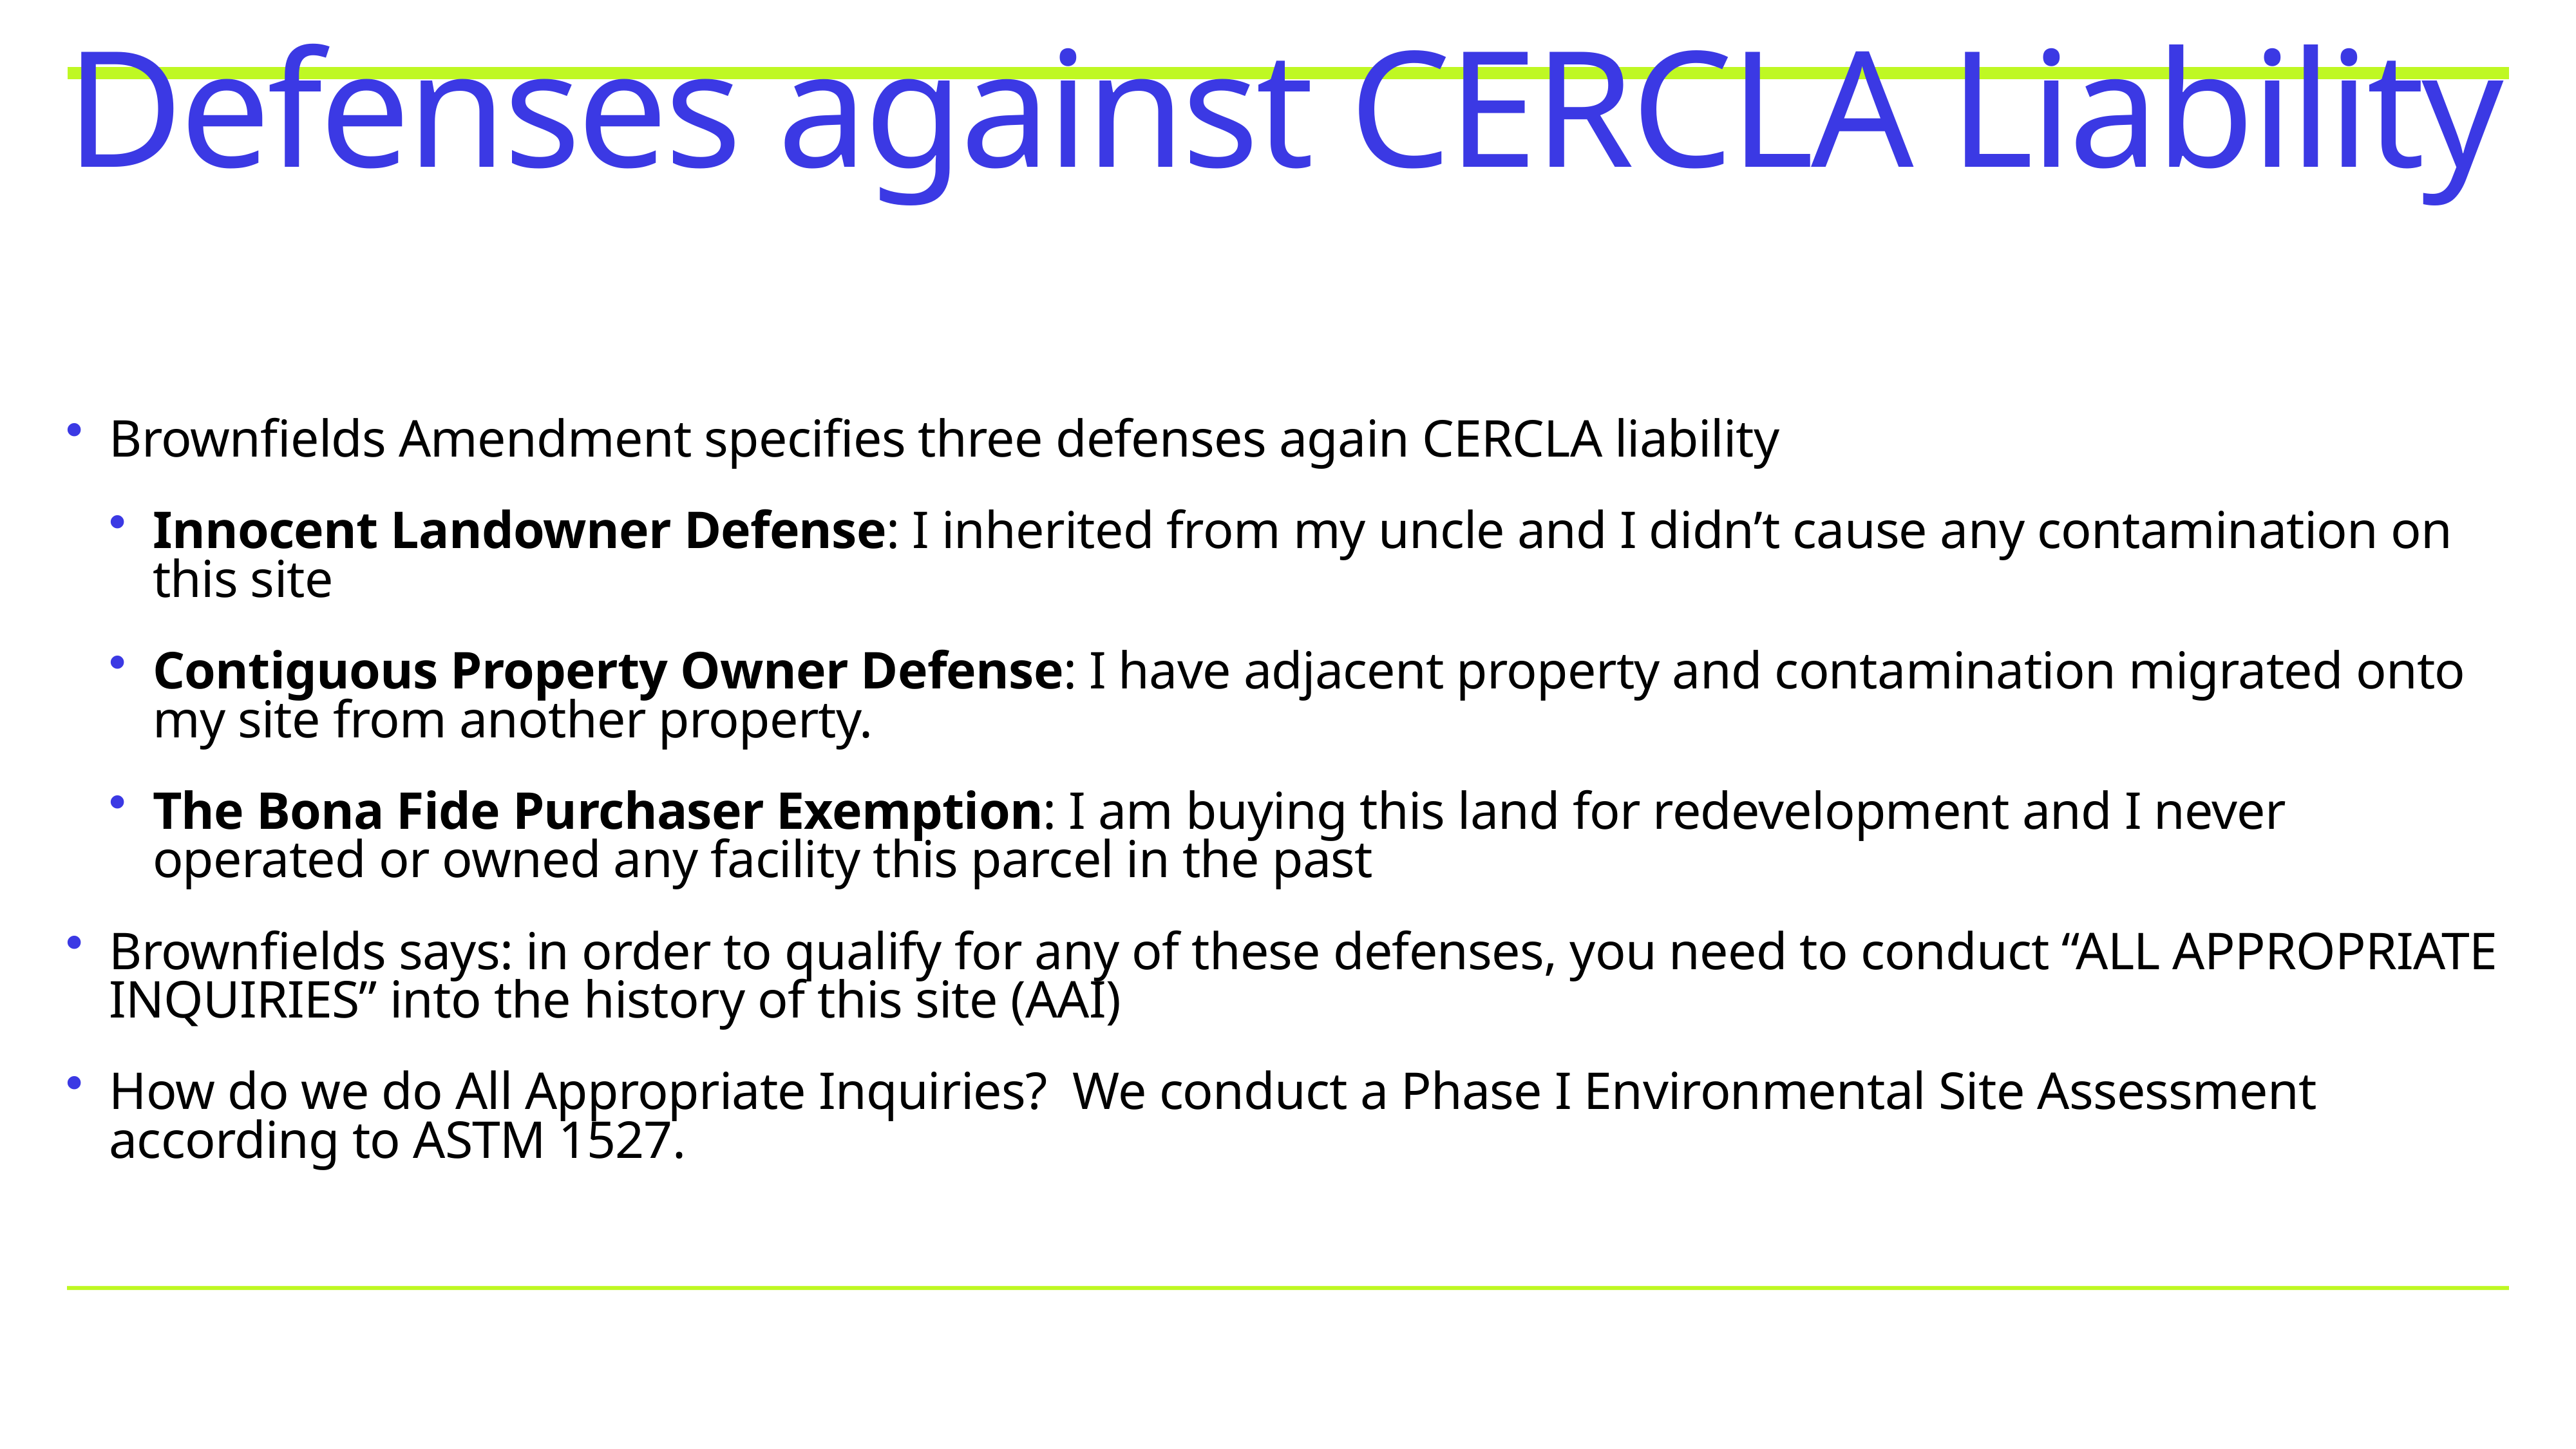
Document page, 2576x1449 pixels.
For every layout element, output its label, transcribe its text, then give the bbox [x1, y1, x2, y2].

list Brownfields Amendment specifies three defenses again CERCLA liability Innocent Landowner Defense: I inherited from my uncle and I didn’t cause any contamination on this site Contiguous Property Owner Defense: I have adjacent property and contamination migrated onto my site from another property. The Bona Fide Purchaser Exemption: I am buying this land for redevelopment and I never operated or owned any facility this parcel in the past Brownfields says: in order to qualify for any of these defenses, you need to conduct “ALL APPROPRIATE INQUIRIES” into the history of this site (AAI) How do we do All Appropriate Inquiries? We conduct a Phase I Environmental Site Assessment according to ASTM 1527. [60, 412, 2516, 1226]
title Defenses against CERCLA Liability [60, 68, 2516, 276]
